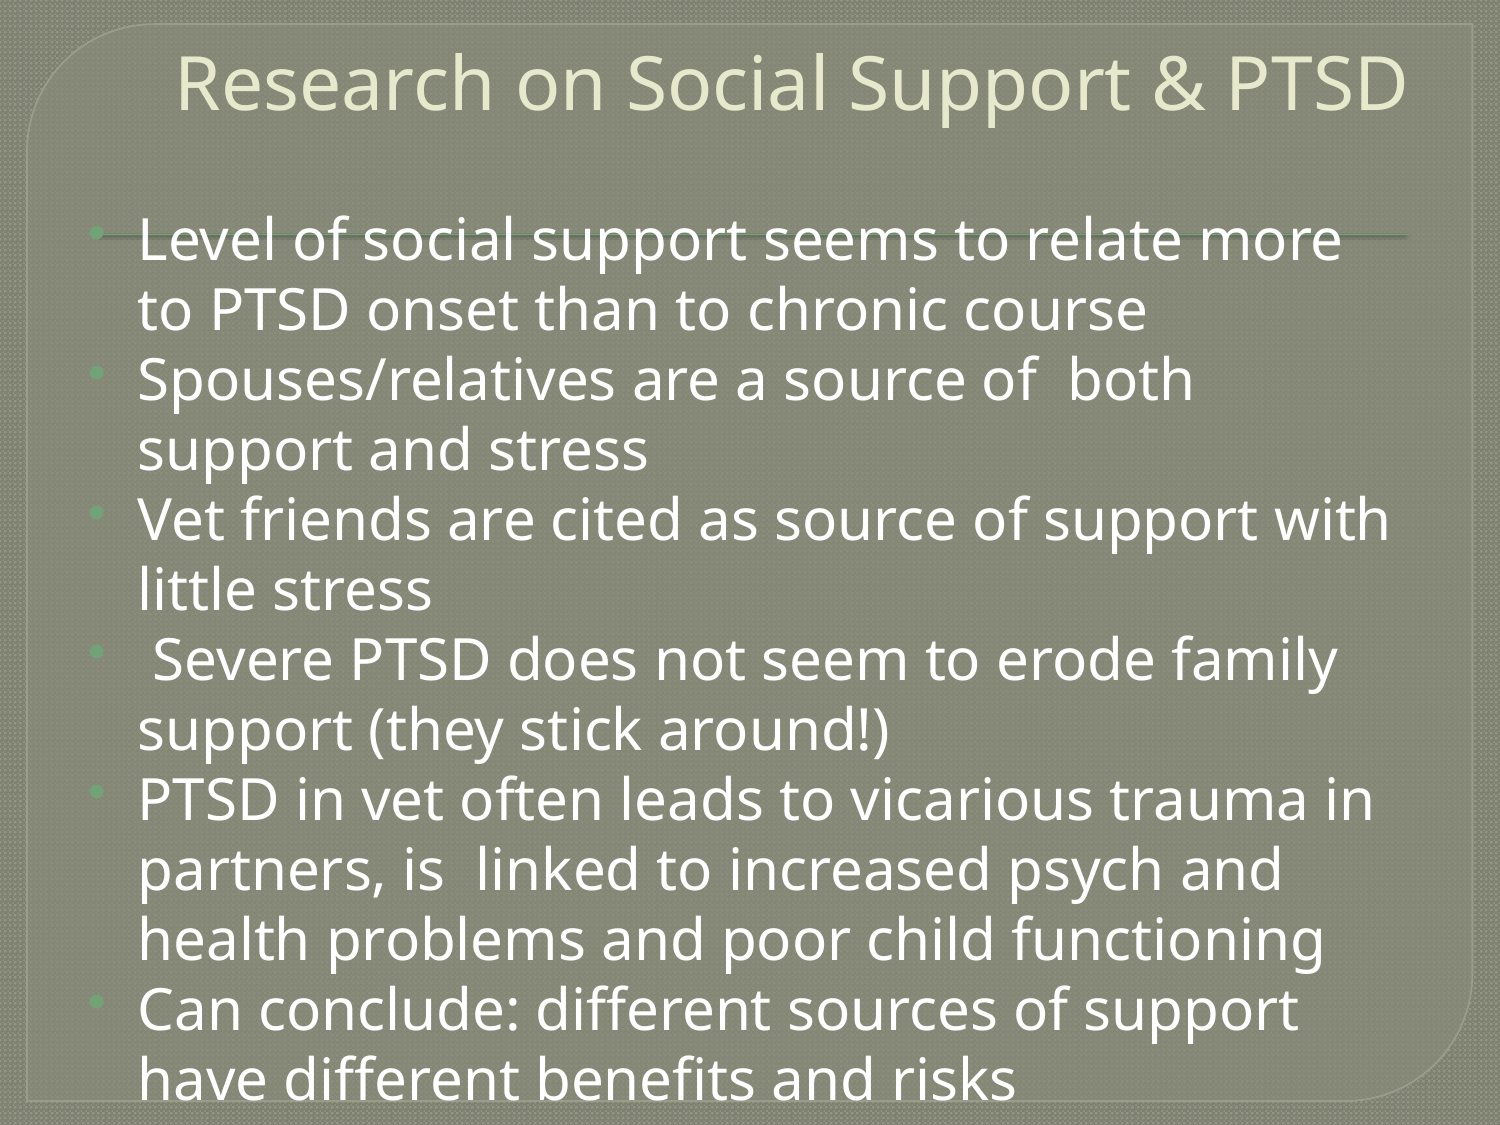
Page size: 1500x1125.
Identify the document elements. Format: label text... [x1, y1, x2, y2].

list Level of social support seems to relate more to PTSD onset than to chronic course Spouses/relatives are a source of both support and stress Vet friends are cited as source of support with little stress Severe PTSD does not seem to erode family support (they stick around!) PTSD in vet often leads to vicarious trauma in partners, is linked to increased psych and health problems and poor child functioning Can conclude: different sources of support have different benefits and risks [75, 195, 1425, 938]
title Research on Social Support & PTSD [75, 0, 1425, 188]
